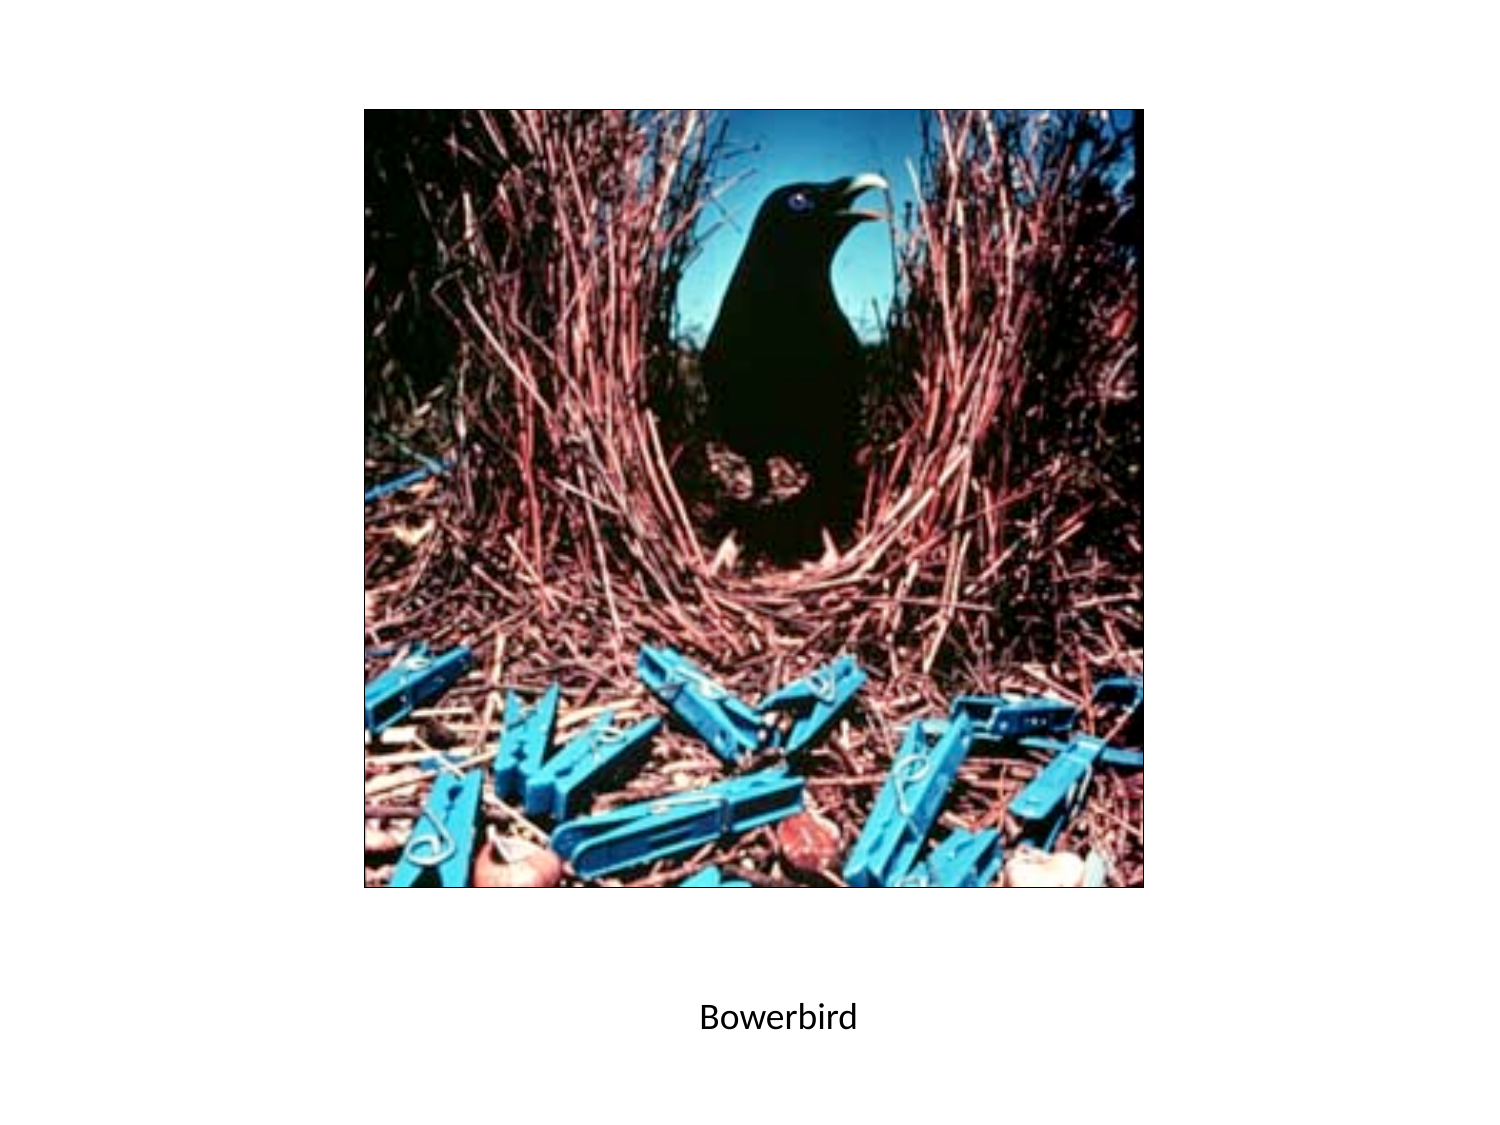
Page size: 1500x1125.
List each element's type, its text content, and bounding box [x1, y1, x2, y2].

picture [364, 109, 1144, 889]
text_box Bowerbird [684, 984, 874, 1045]
